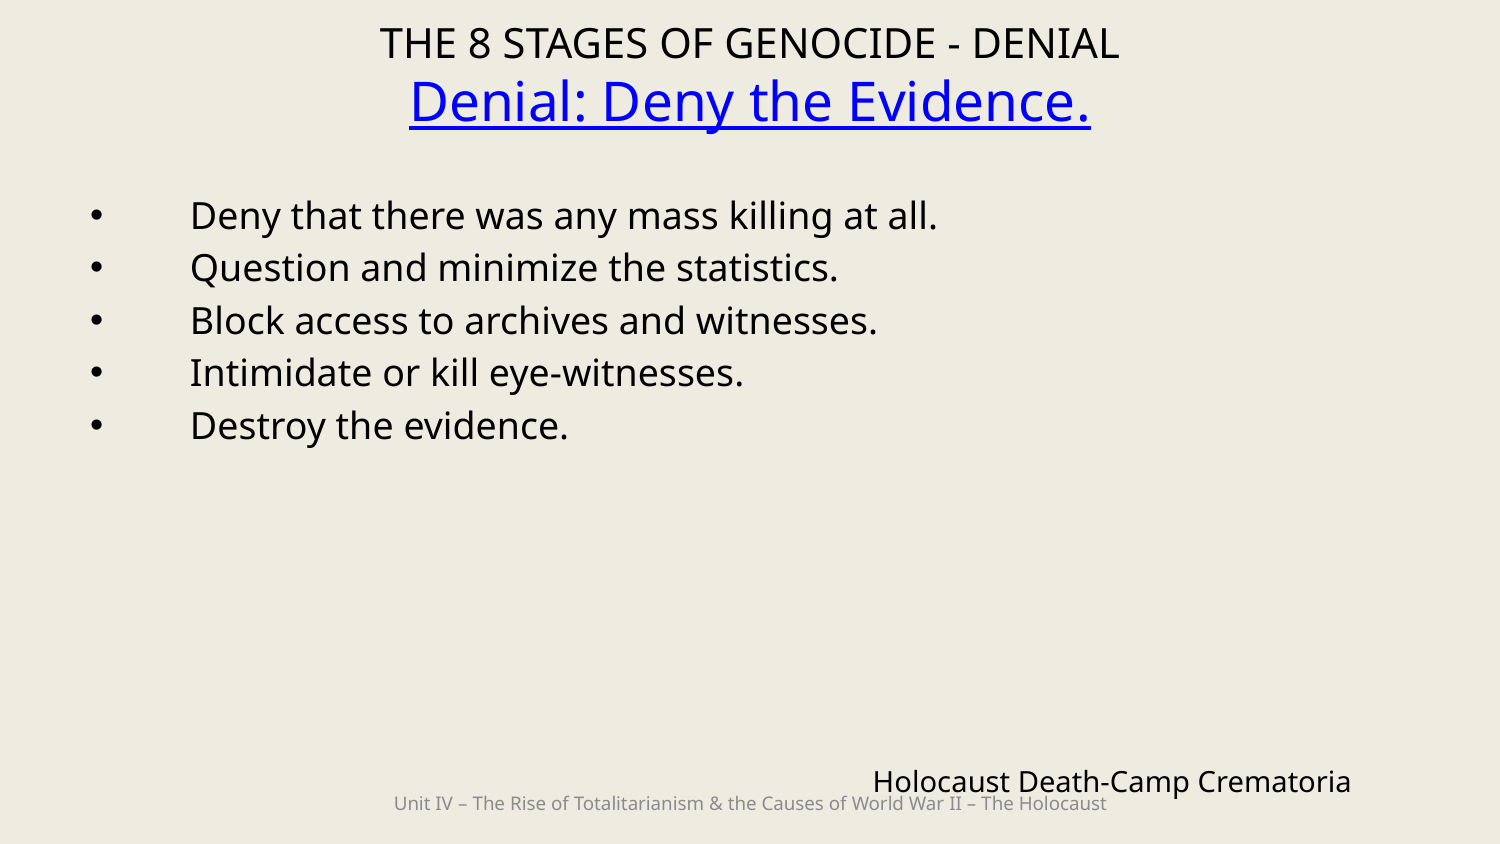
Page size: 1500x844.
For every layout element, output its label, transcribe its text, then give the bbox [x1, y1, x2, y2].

text_box THE 8 STAGES OF GENOCIDE - DENIAL [62, 9, 1438, 85]
title Denial: Deny the Evidence. [75, 85, 1425, 150]
text_box Holocaust Death-Camp Crematoria [675, 756, 1500, 806]
text_box Unit IV – The Rise of Totalitarianism & the Causes of World War II – The Holocaust [224, 784, 1275, 822]
list Deny that there was any mass killing at all. Question and minimize the statistics. Block access to archives and witnesses. Intimidate or kill eye-witnesses. Destroy the evidence. [75, 184, 1425, 560]
